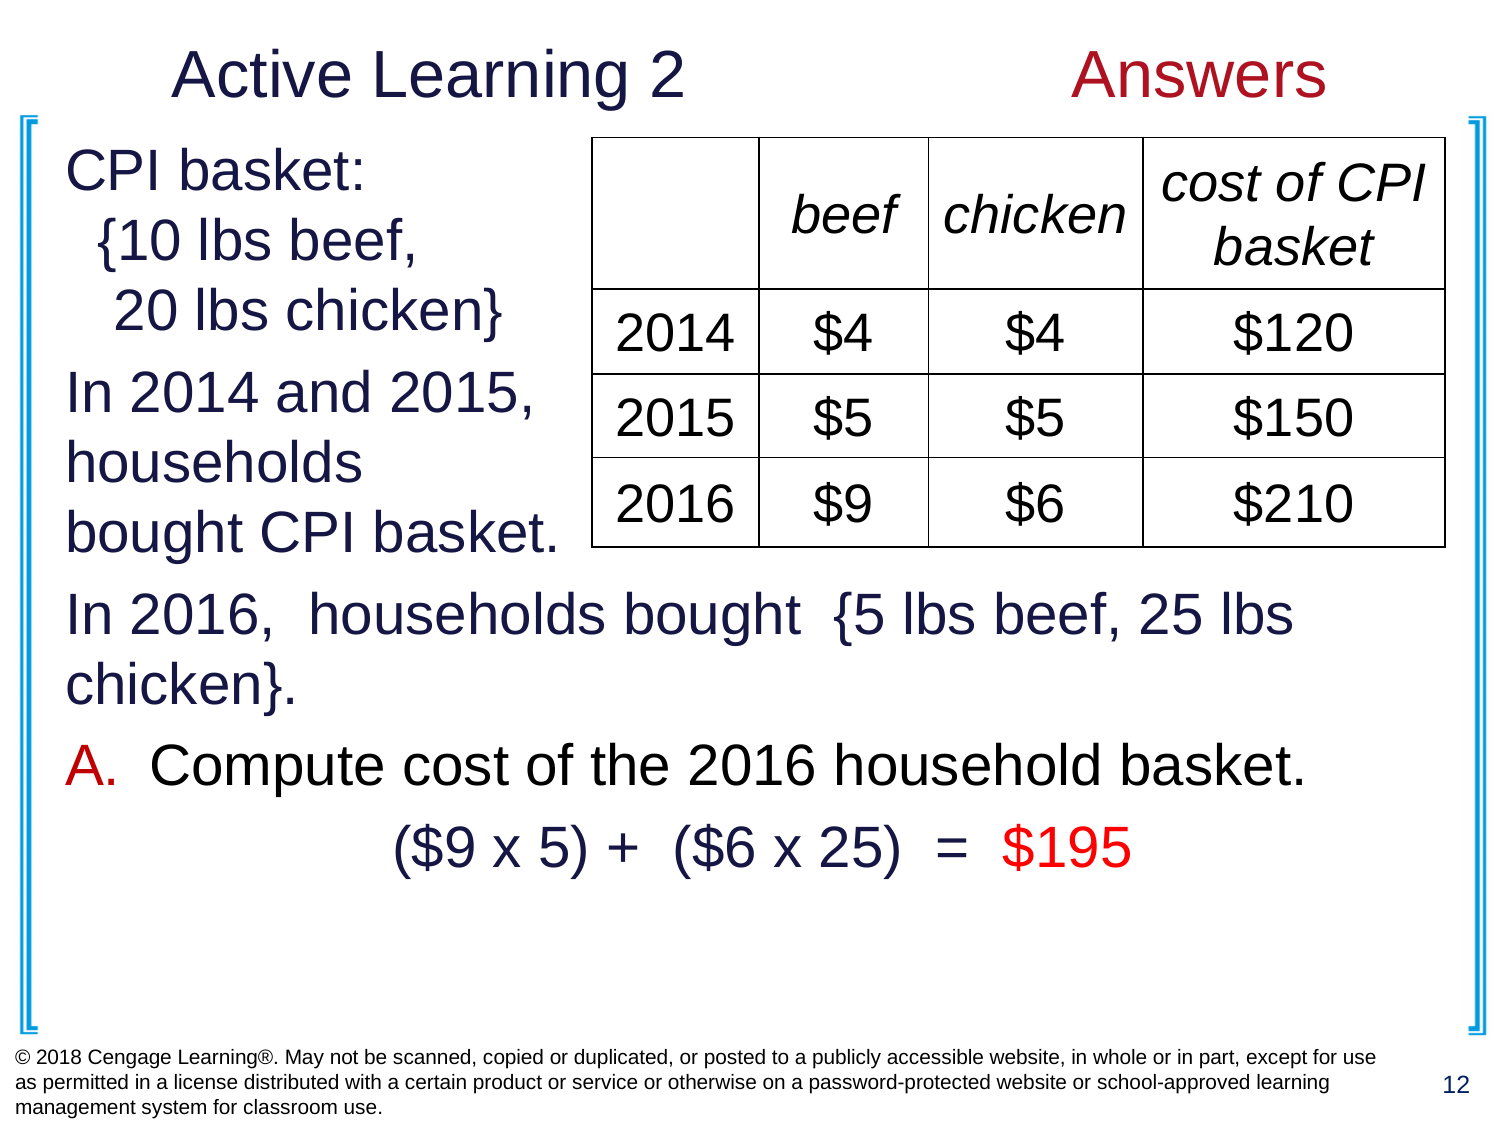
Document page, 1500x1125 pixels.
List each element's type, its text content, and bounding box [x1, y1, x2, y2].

table_cell $9 [760, 458, 928, 546]
table_cell $210 [1144, 458, 1444, 546]
picture [1475, 119, 1483, 1033]
footer © 2018 Cengage Learning®. May not be scanned, copied or duplicated, or posted to a publicly accessible website, in whole or in part, except for use as permitted in a license distributed with a certain product or service or otherwise on a password-protected website or school-approved learning management system for classroom use. [0, 1037, 1412, 1125]
table_cell $5 [760, 375, 928, 457]
title Active Learning 2 Answers [24, 16, 1475, 125]
picture [13, 113, 43, 1037]
list CPI basket: {10 lbs beef, 20 lbs chicken} In 2014 and 2015, households bought CPI basket. In 2016, households bought {5 lbs beef, 25 lbs chicken}. Compute cost of the 2016 household basket. ($9 x 5) + ($6 x 25) = $195 [50, 125, 1475, 1058]
table_cell $4 [929, 290, 1142, 373]
table_header chicken [929, 138, 1142, 288]
table_cell $5 [929, 375, 1142, 457]
table_cell $120 [1144, 290, 1444, 373]
table_cell 2014 [593, 290, 758, 373]
table_header cost of CPI basket [1144, 138, 1444, 288]
table_header beef [760, 138, 928, 288]
table_cell $150 [1144, 375, 1444, 457]
slide_number 12 [1412, 1060, 1500, 1125]
picture [1475, 113, 1493, 1037]
table_header [593, 138, 758, 288]
table_cell $6 [929, 458, 1142, 546]
table_cell $4 [760, 290, 928, 373]
table_cell 2015 [593, 375, 758, 457]
table_cell 2016 [593, 458, 758, 546]
